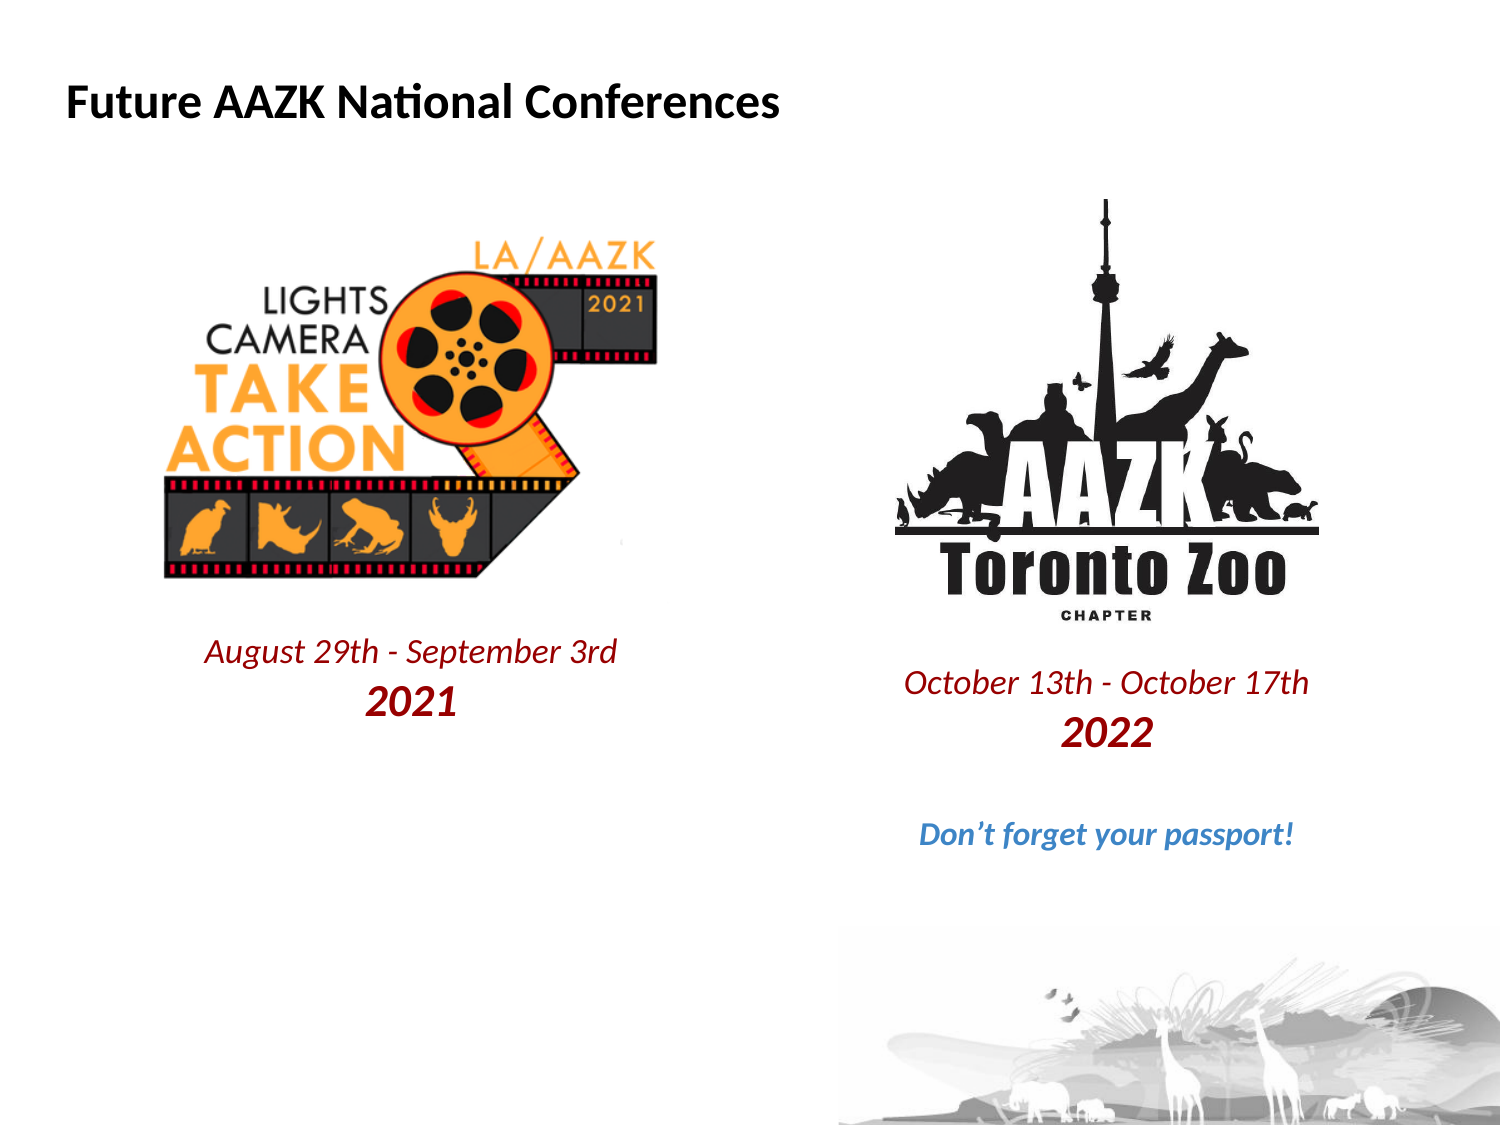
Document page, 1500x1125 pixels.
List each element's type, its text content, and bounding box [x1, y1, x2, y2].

text_box October 13th - October 17th 2022 Don’t forget your passport! [834, 644, 1380, 950]
title Future AAZK National Conferences [51, 53, 1449, 179]
picture [838, 926, 1500, 1125]
picture [119, 192, 704, 631]
picture [894, 199, 1319, 624]
text_box August 29th - September 3rd 2021 [138, 639, 684, 771]
